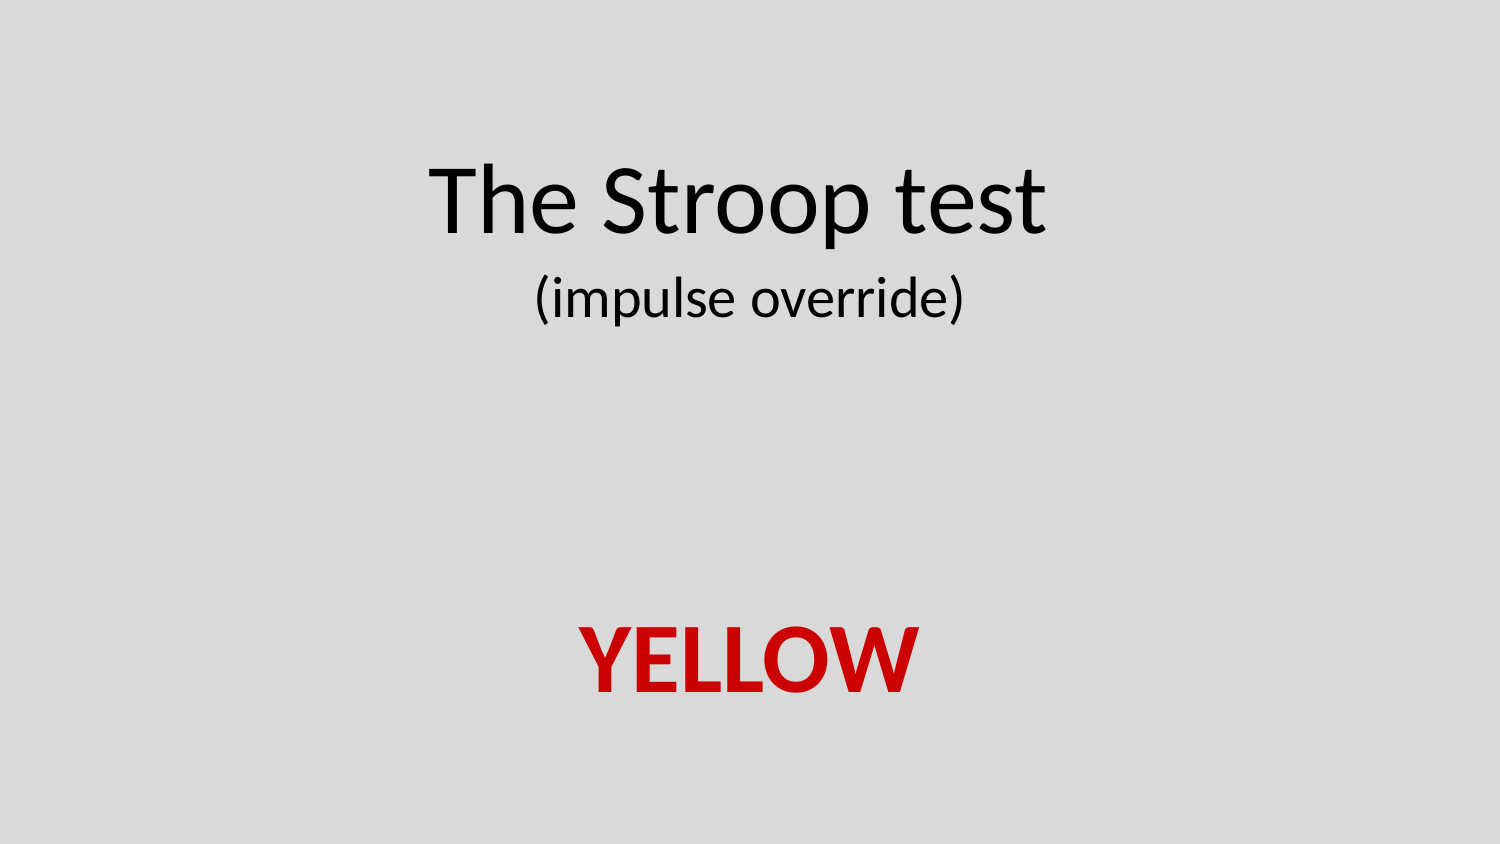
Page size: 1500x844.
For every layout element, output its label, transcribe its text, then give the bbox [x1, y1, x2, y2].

text_box The Stroop test (impulse override) YELLOW [0, 0, 1500, 844]
